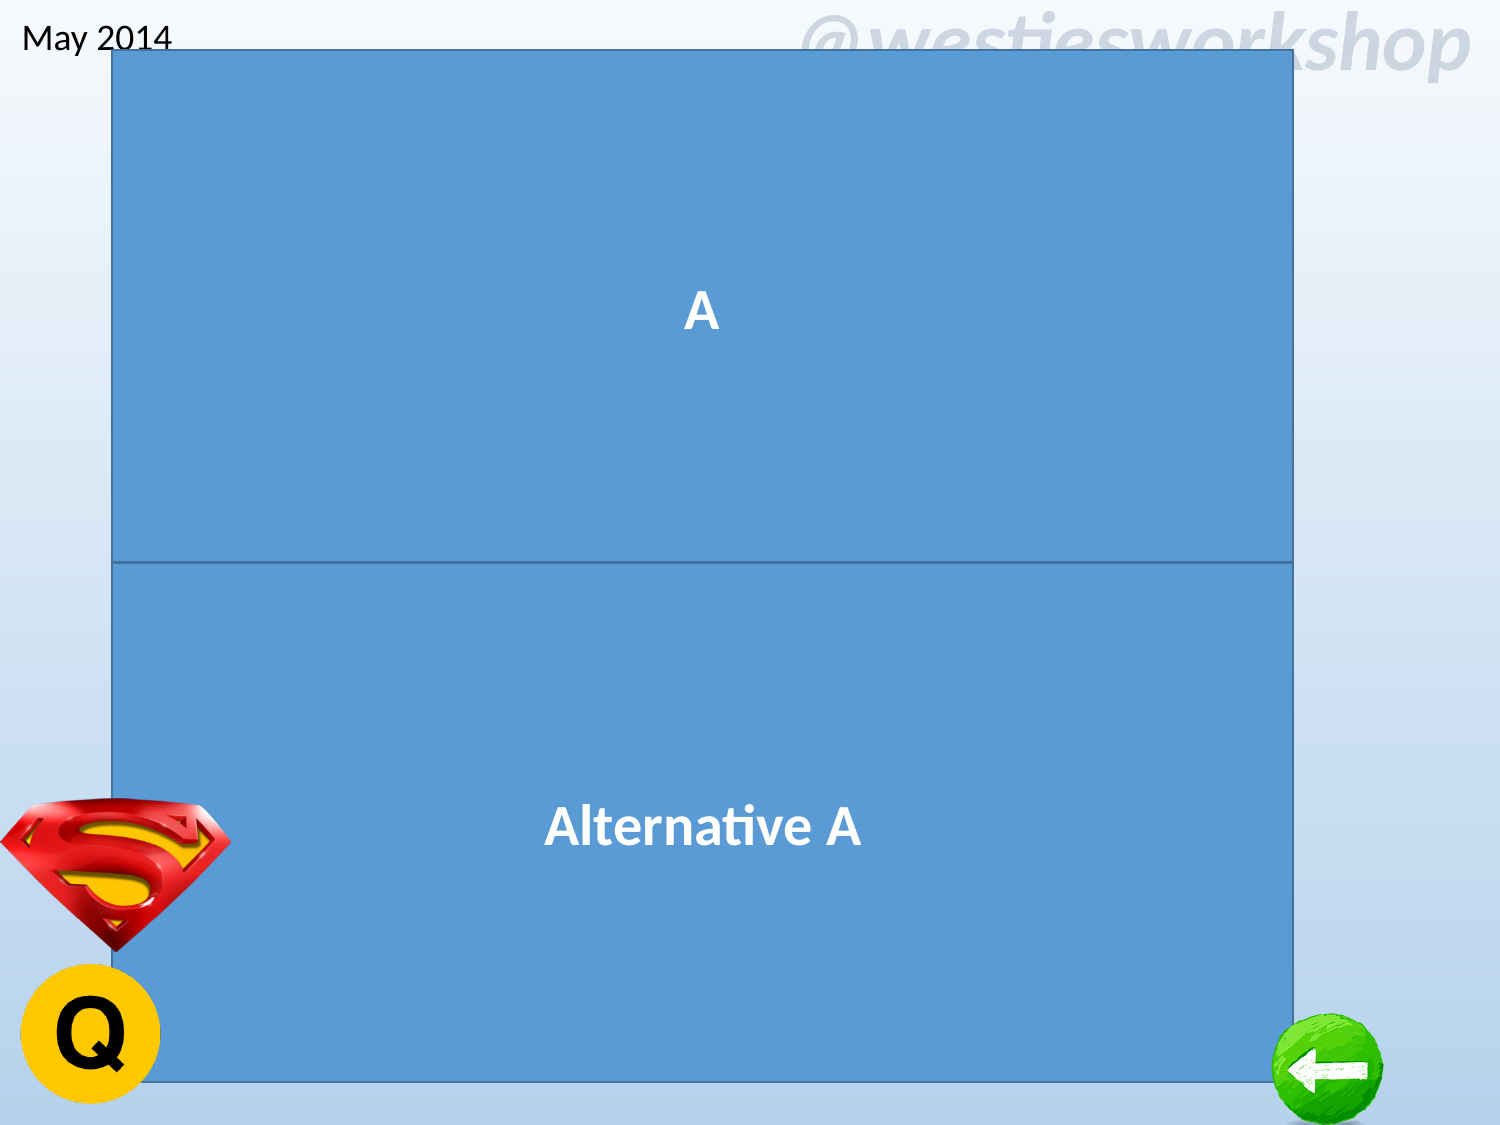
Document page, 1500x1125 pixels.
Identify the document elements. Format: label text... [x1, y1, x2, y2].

text_box May 2014 [6, 5, 188, 66]
picture [0, 50, 1385, 1125]
